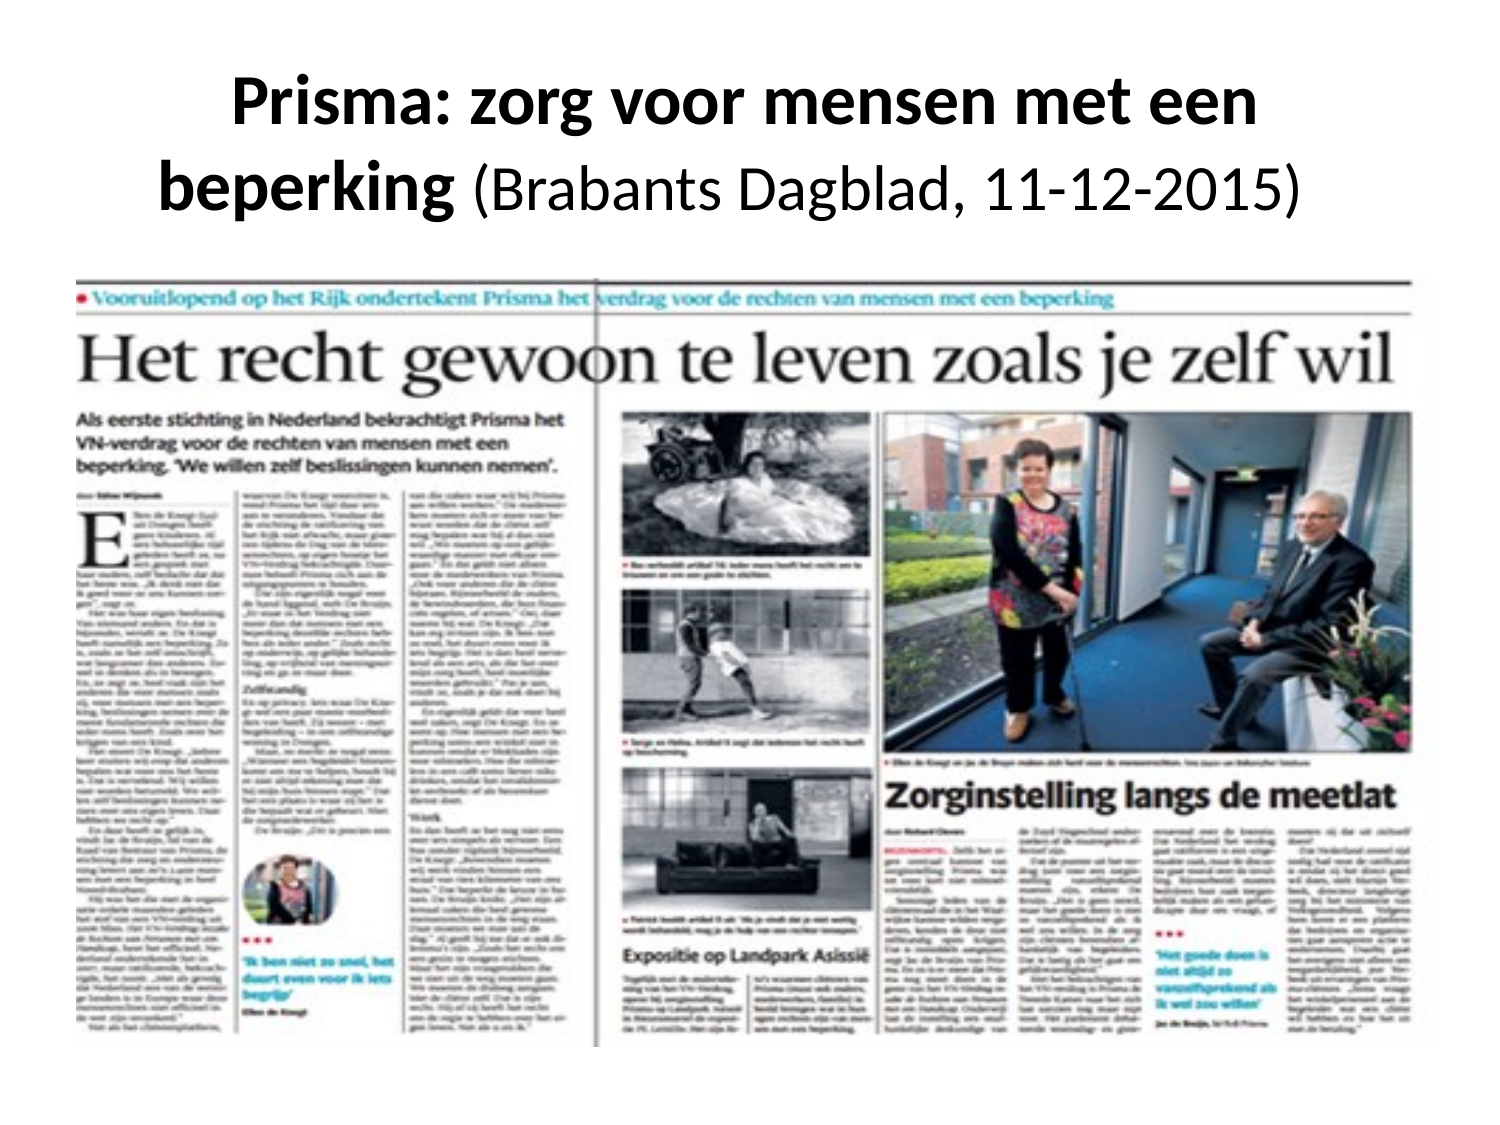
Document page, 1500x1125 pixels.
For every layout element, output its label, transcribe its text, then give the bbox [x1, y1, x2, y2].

title Prisma: zorg voor mensen met een beperking (Brabants Dagblad, 11-12-2015) [64, 45, 1425, 233]
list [76, 278, 1436, 1047]
